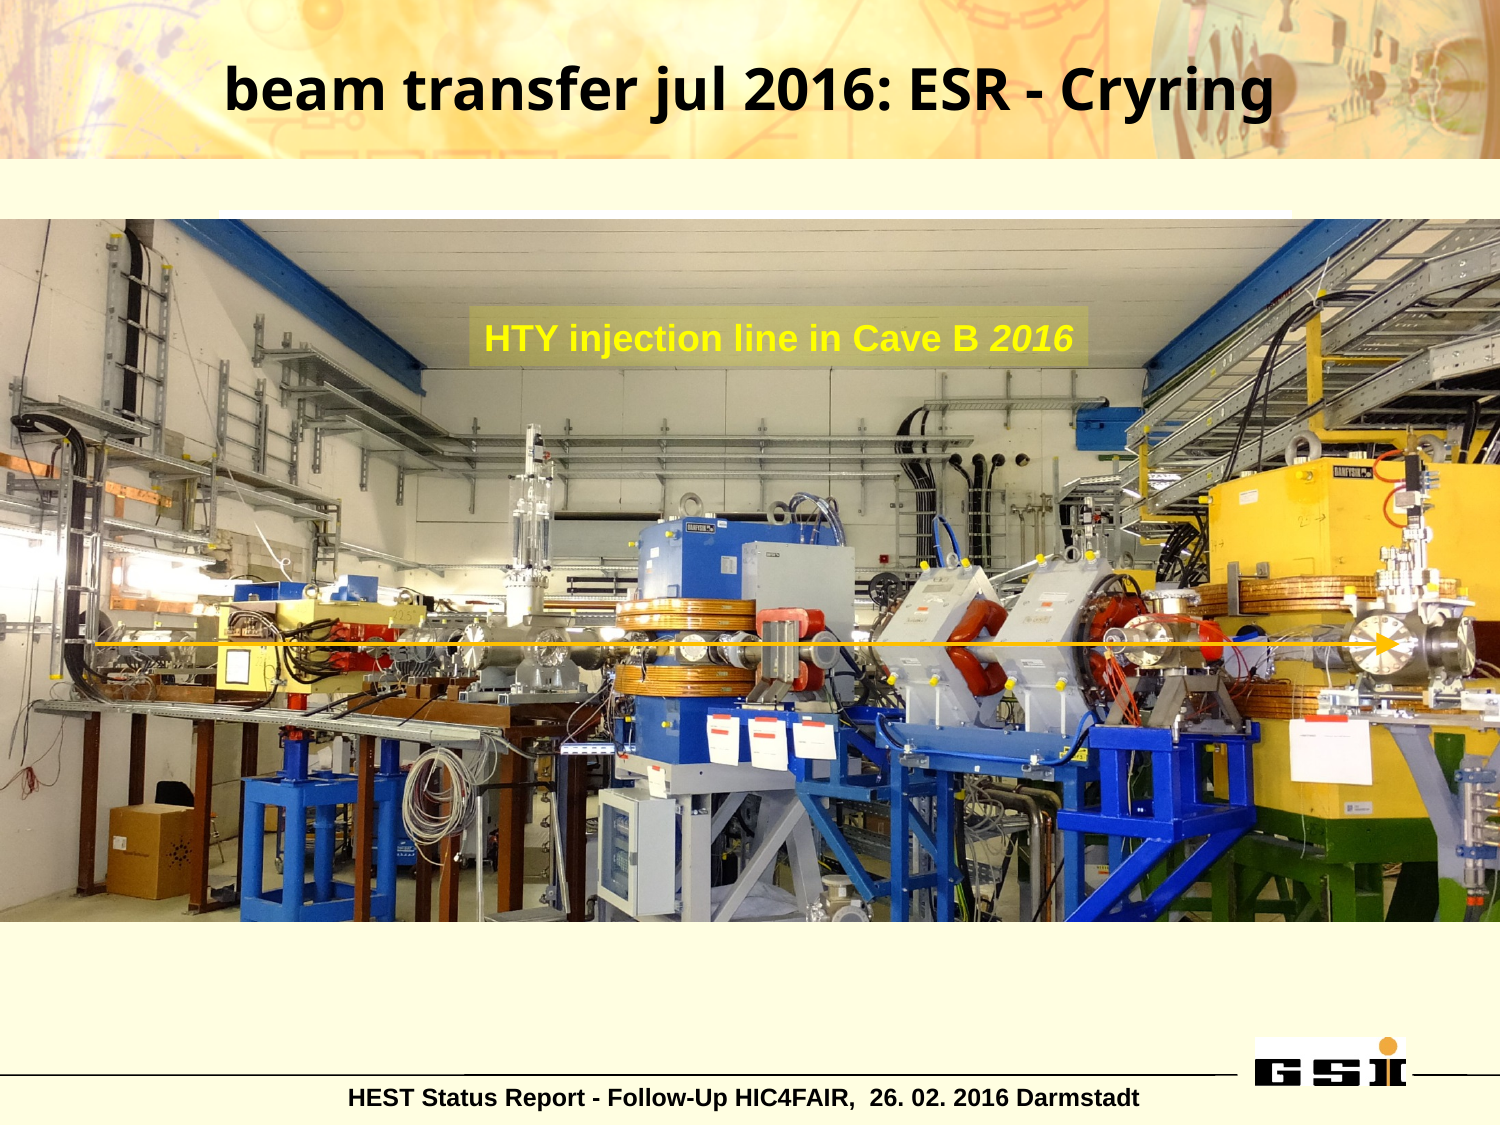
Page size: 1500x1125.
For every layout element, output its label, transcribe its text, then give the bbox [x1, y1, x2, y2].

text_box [135, 653, 286, 802]
picture [1255, 1037, 1406, 1086]
title beam transfer jul 2016: ESR - Cryring [75, 45, 1425, 149]
picture [0, 209, 1500, 922]
